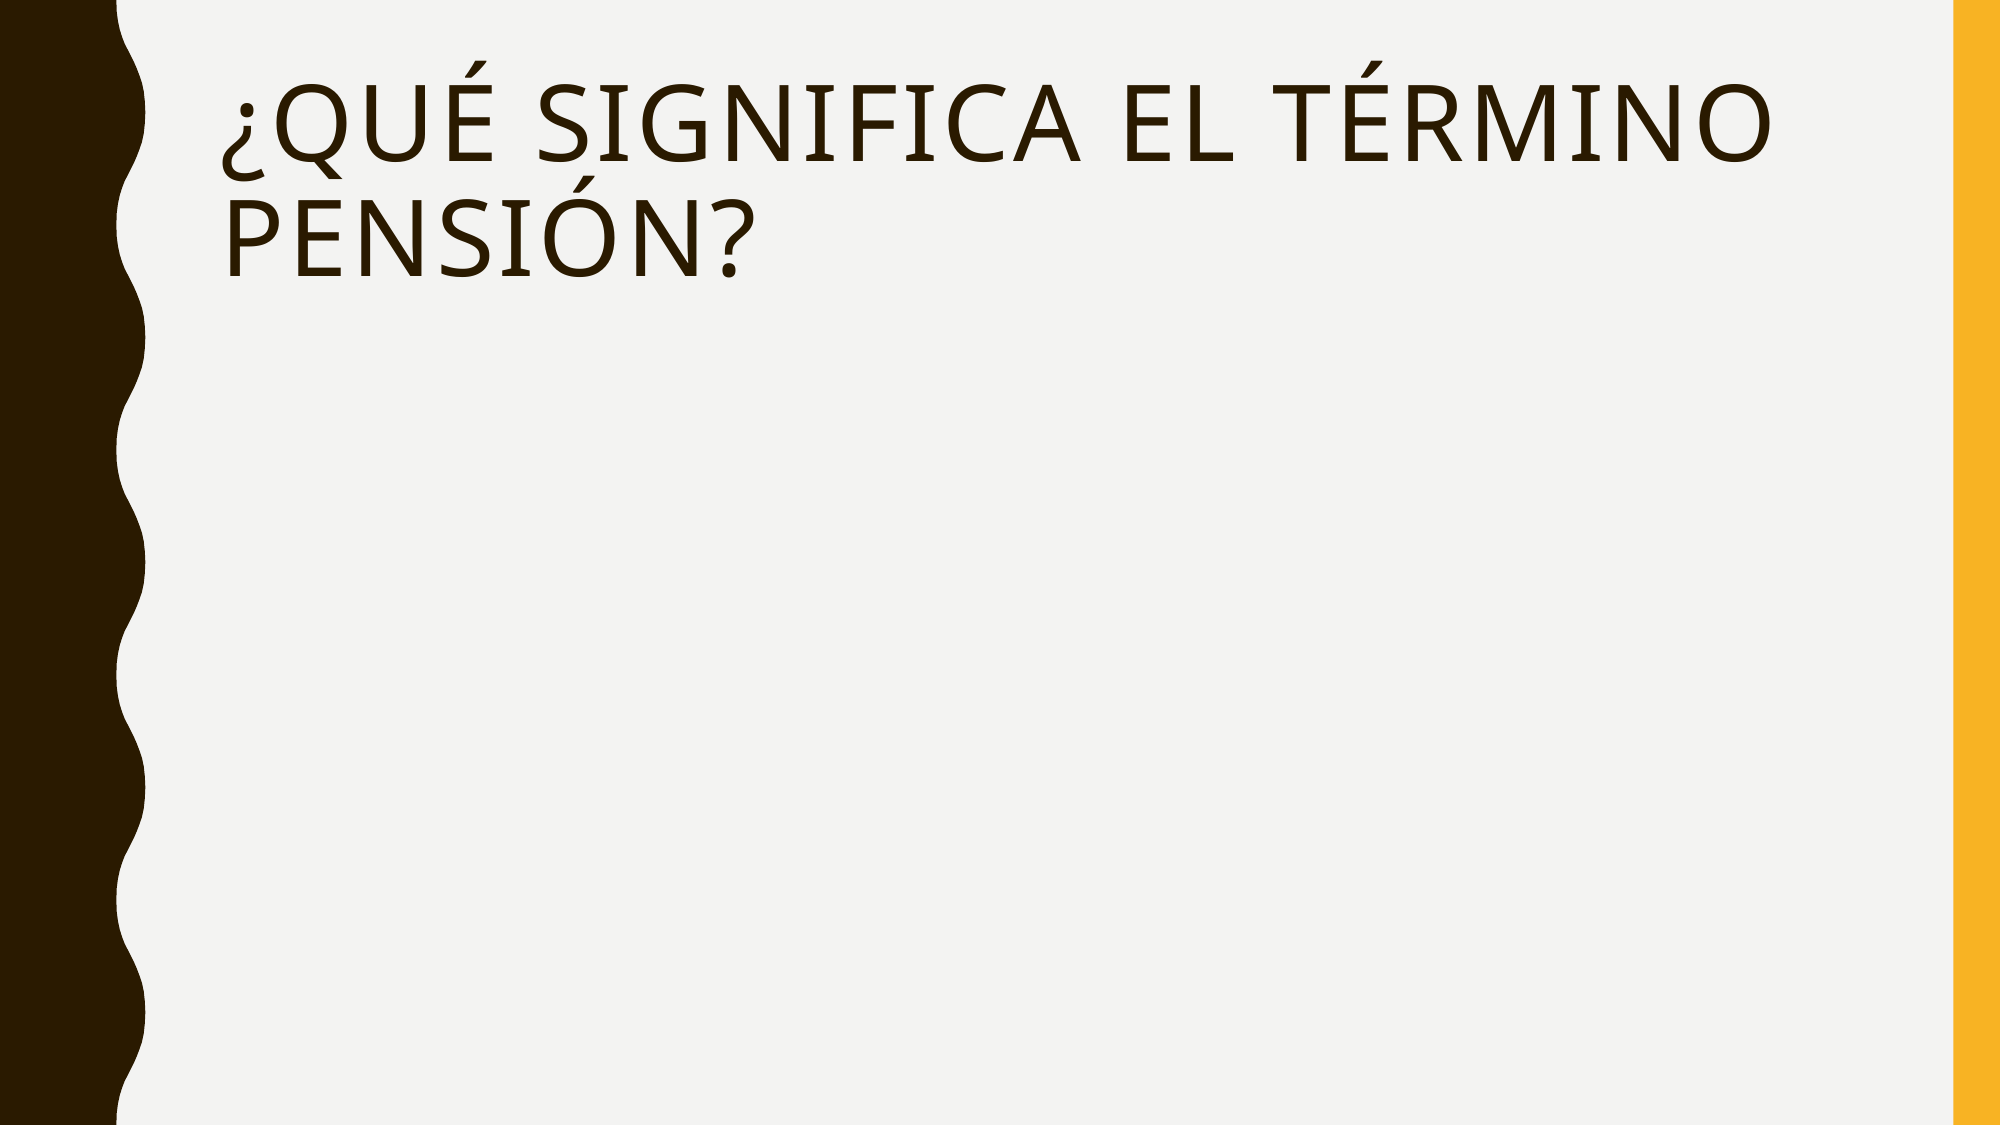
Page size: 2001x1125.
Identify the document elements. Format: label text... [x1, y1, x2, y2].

title ¿qué significa el término pensión? [205, 62, 1875, 308]
